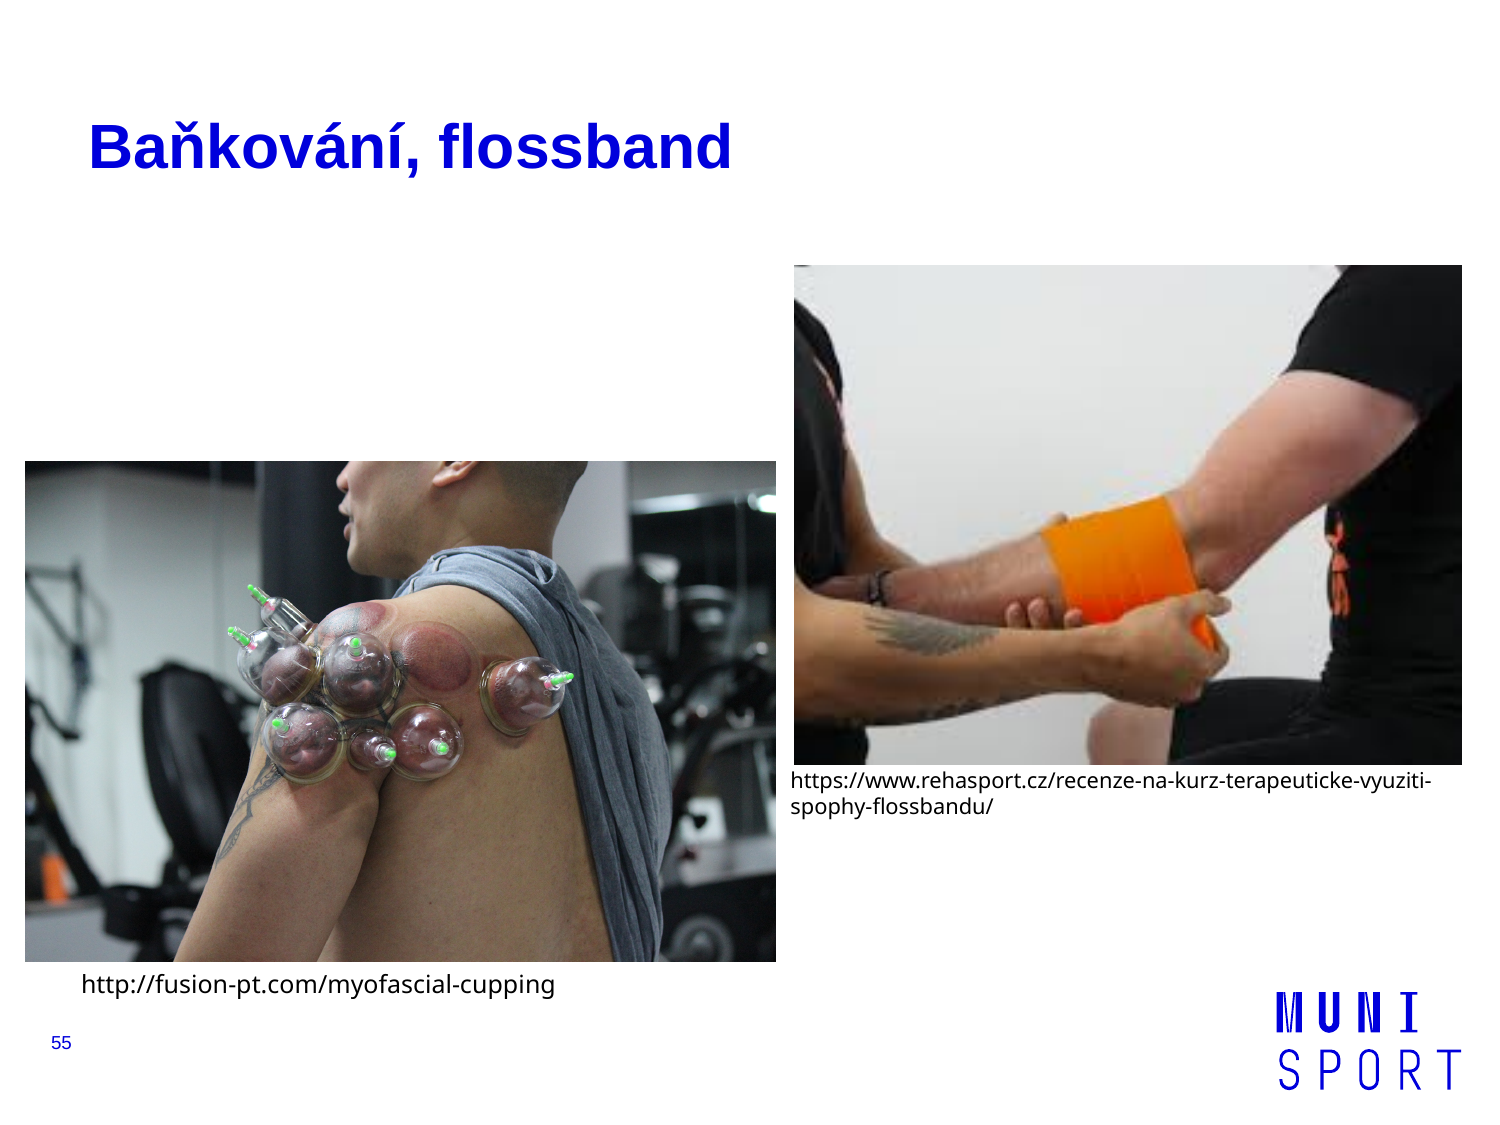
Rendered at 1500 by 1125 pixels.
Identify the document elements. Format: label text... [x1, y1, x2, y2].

title Baňkování, flossband [88, 118, 1412, 193]
slide_number 55 [50, 1021, 82, 1063]
picture [794, 264, 1462, 765]
text_box https://www.rehasport.cz/recenze-na-kurz-terapeuticke-vyuziti-spophy-flossbandu/ [782, 759, 1462, 827]
picture [25, 461, 776, 962]
text_box http://fusion-pt.com/myofascial-cupping [66, 961, 817, 1007]
